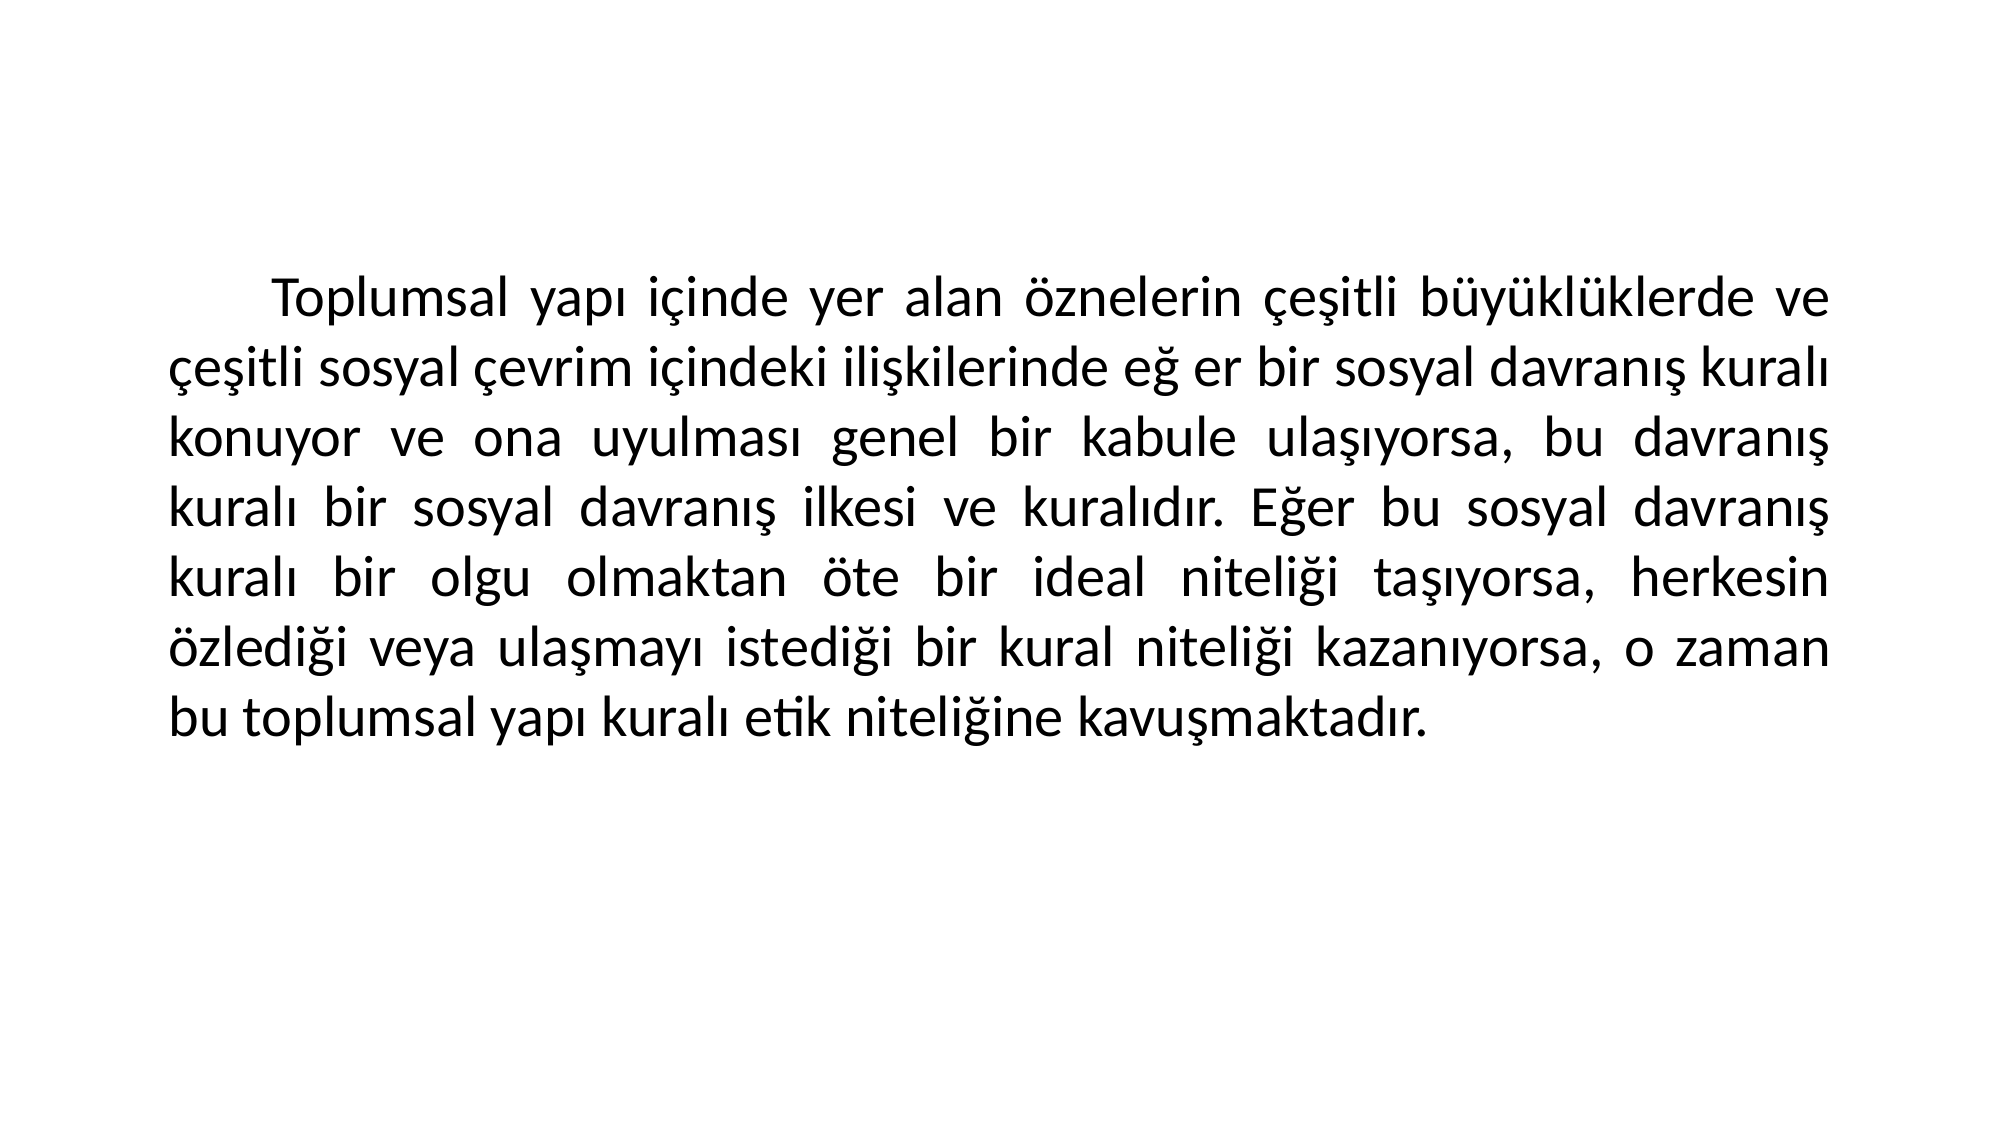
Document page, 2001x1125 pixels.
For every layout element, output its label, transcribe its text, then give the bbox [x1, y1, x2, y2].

text_box Toplumsal yapı içinde yer alan öznelerin çeşitli büyüklüklerde ve çeşitli sosyal çevrim içindeki ilişkilerinde eğ er bir sosyal davranış kuralı konuyor ve ona uyulması genel bir kabule ulaşıyorsa, bu davranış kuralı bir sosyal davranış ilkesi ve kuralıdır. Eğer bu sosyal davranış kuralı bir olgu olmaktan öte bir ideal niteliği taşıyorsa, herkesin özlediği veya ulaşmayı istediği bir kural niteliği kazanıyorsa, o zaman bu toplumsal yapı kuralı etik niteliğine kavuşmaktadır. [154, 251, 1846, 756]
